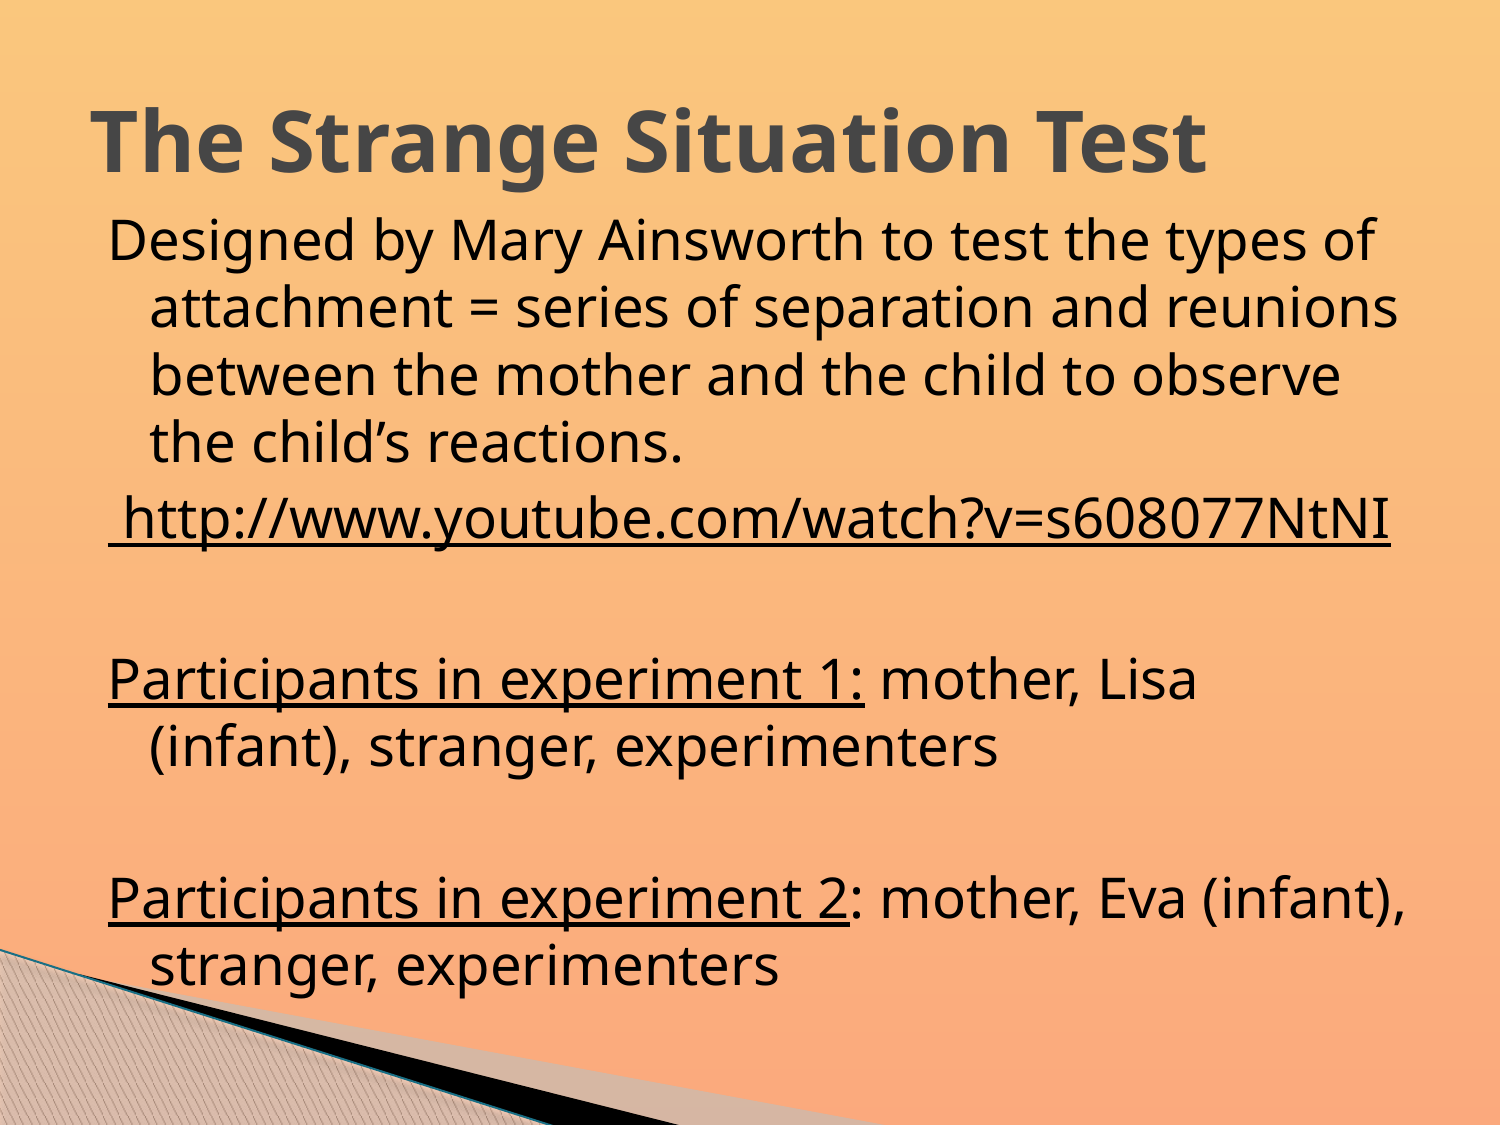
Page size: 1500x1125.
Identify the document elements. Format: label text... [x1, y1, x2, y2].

list Designed by Mary Ainsworth to test the types of attachment = series of separation and reunions between the mother and the child to observe the child’s reactions. http://www.youtube.com/watch?v=s608077NtNI Participants in experiment 1: mother, Lisa (infant), stranger, experimenters Participants in experiment 2: mother, Eva (infant), stranger, experimenters [75, 233, 1425, 1125]
title The Strange Situation Test [75, 45, 1425, 233]
